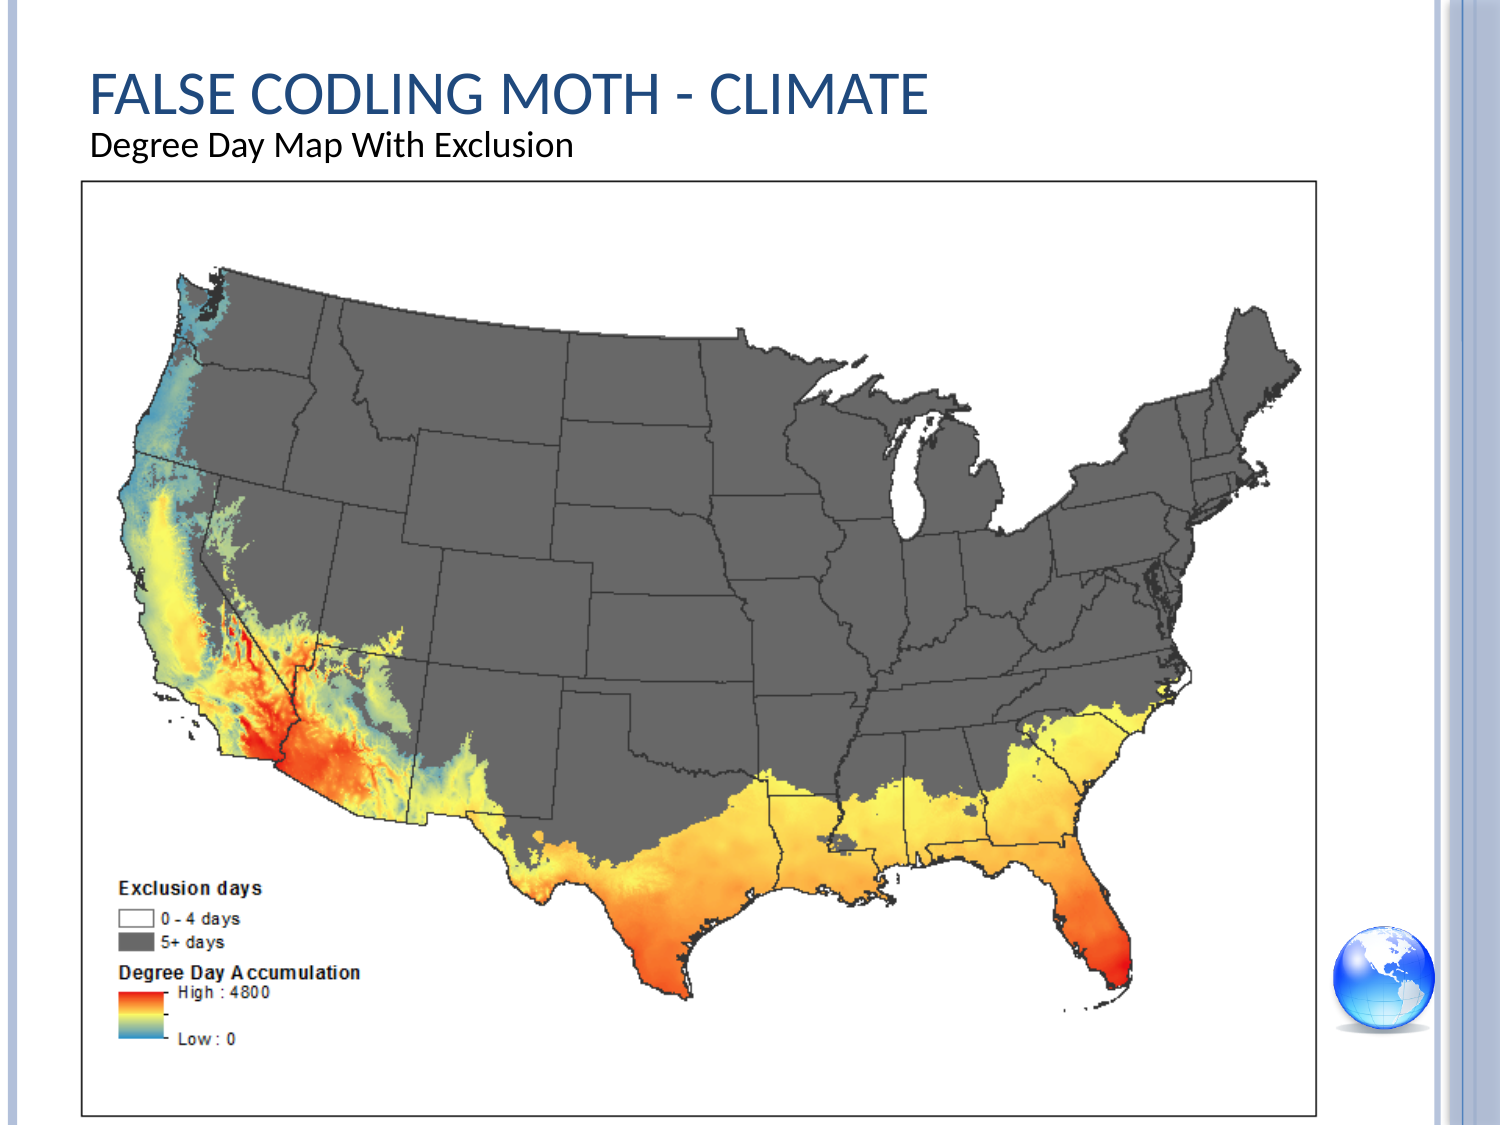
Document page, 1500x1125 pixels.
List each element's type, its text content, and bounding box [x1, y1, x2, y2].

text_box False Codling Moth - Climate [75, 45, 1300, 152]
picture [74, 172, 1438, 1125]
text_box Degree Day Map With Exclusion [74, 112, 1213, 171]
